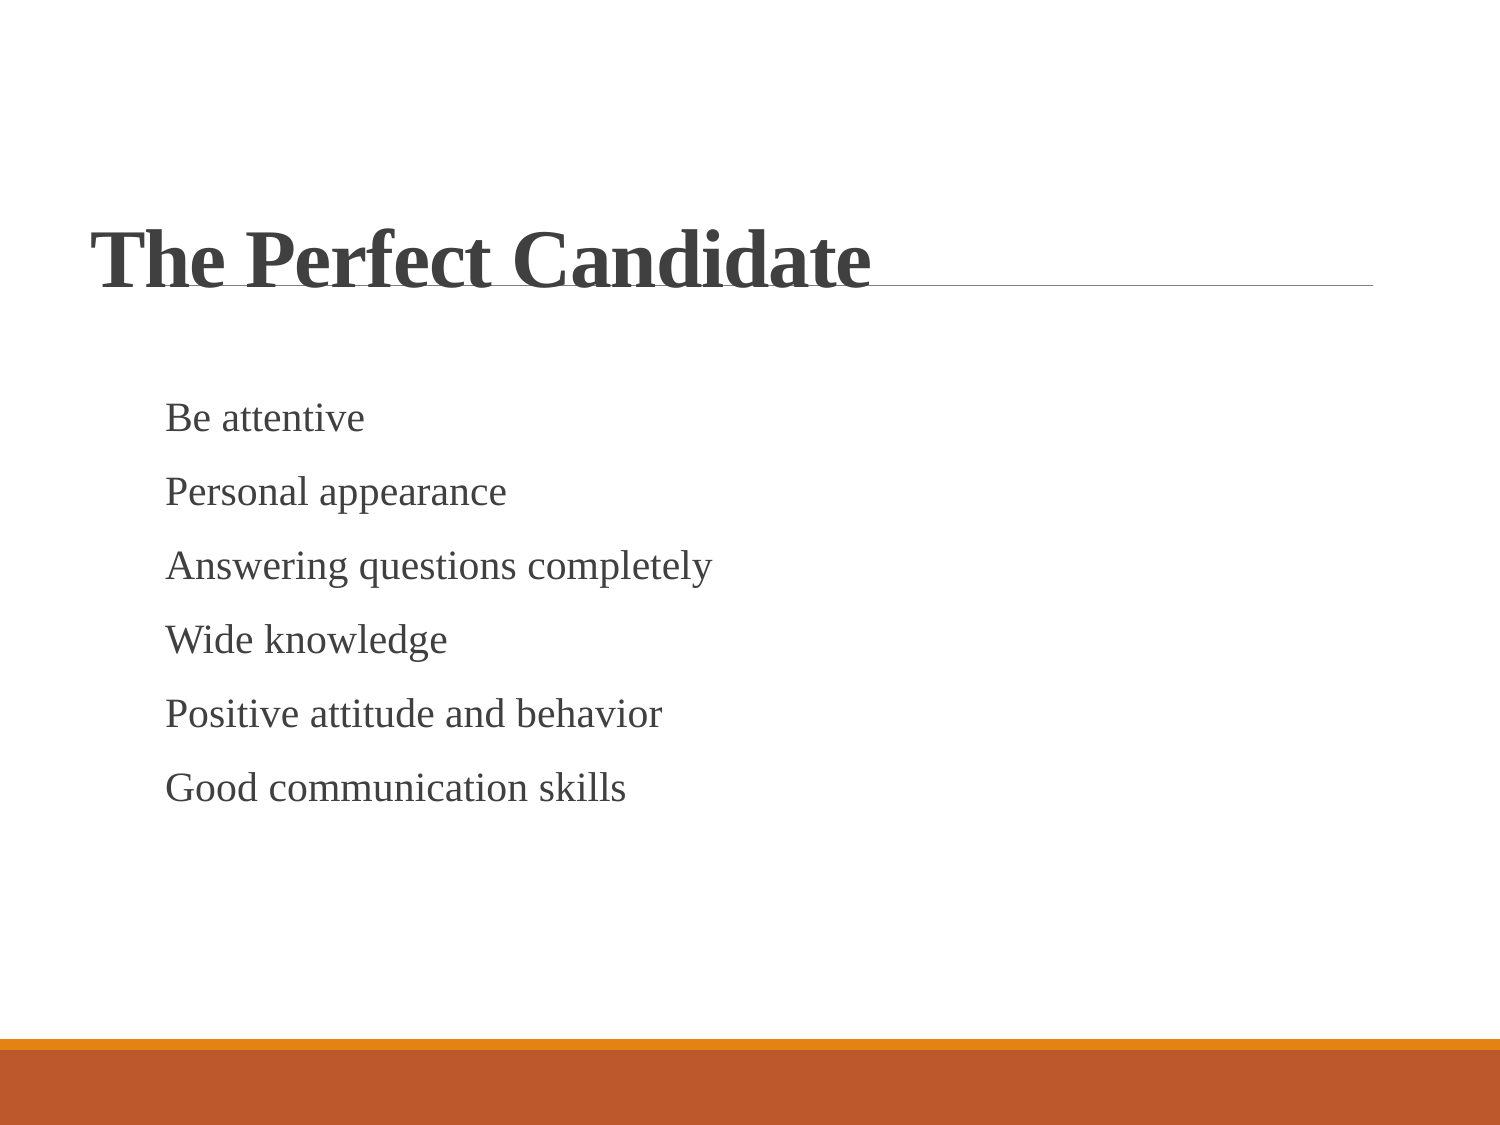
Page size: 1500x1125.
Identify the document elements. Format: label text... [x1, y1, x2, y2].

title The Perfect Candidate [75, 125, 1425, 313]
list Be attentive Personal appearance Answering questions completely Wide knowledge Positive attitude and behavior Good communication skills [150, 387, 1288, 1040]
